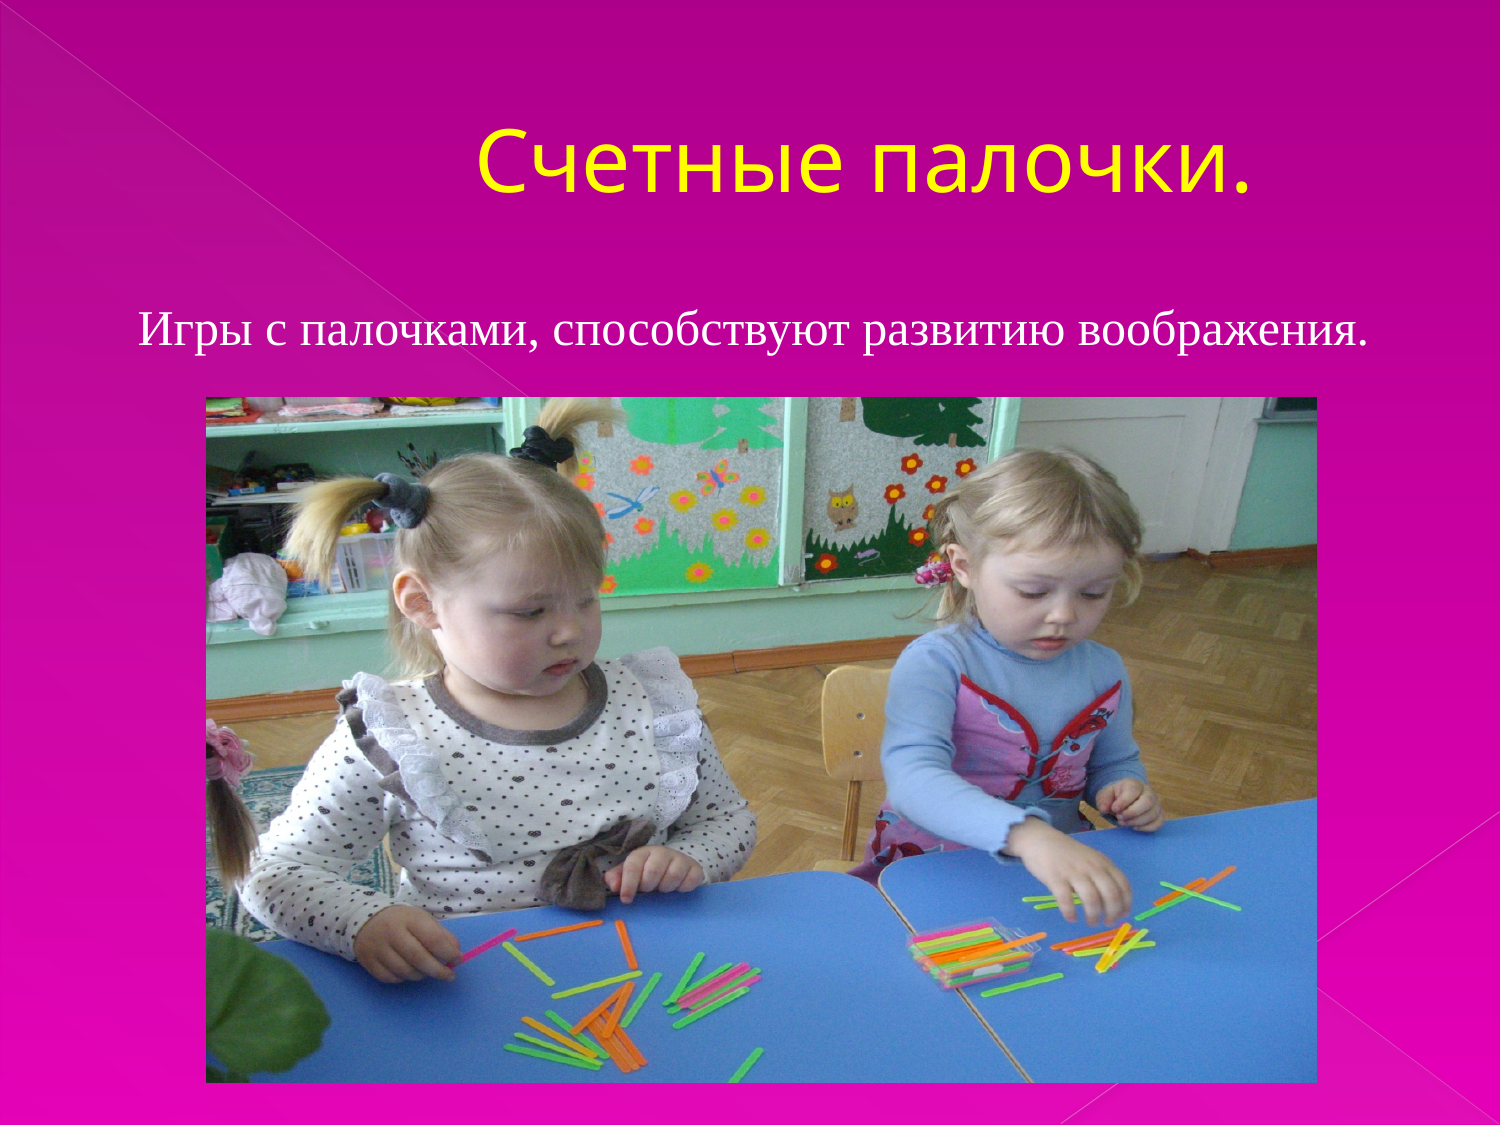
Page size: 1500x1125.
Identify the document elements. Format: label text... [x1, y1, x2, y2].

title Счетные палочки. [150, 42, 1500, 273]
picture [206, 396, 1318, 1083]
list Игры с палочками, способствуют развитию воображения. [112, 299, 1388, 445]
